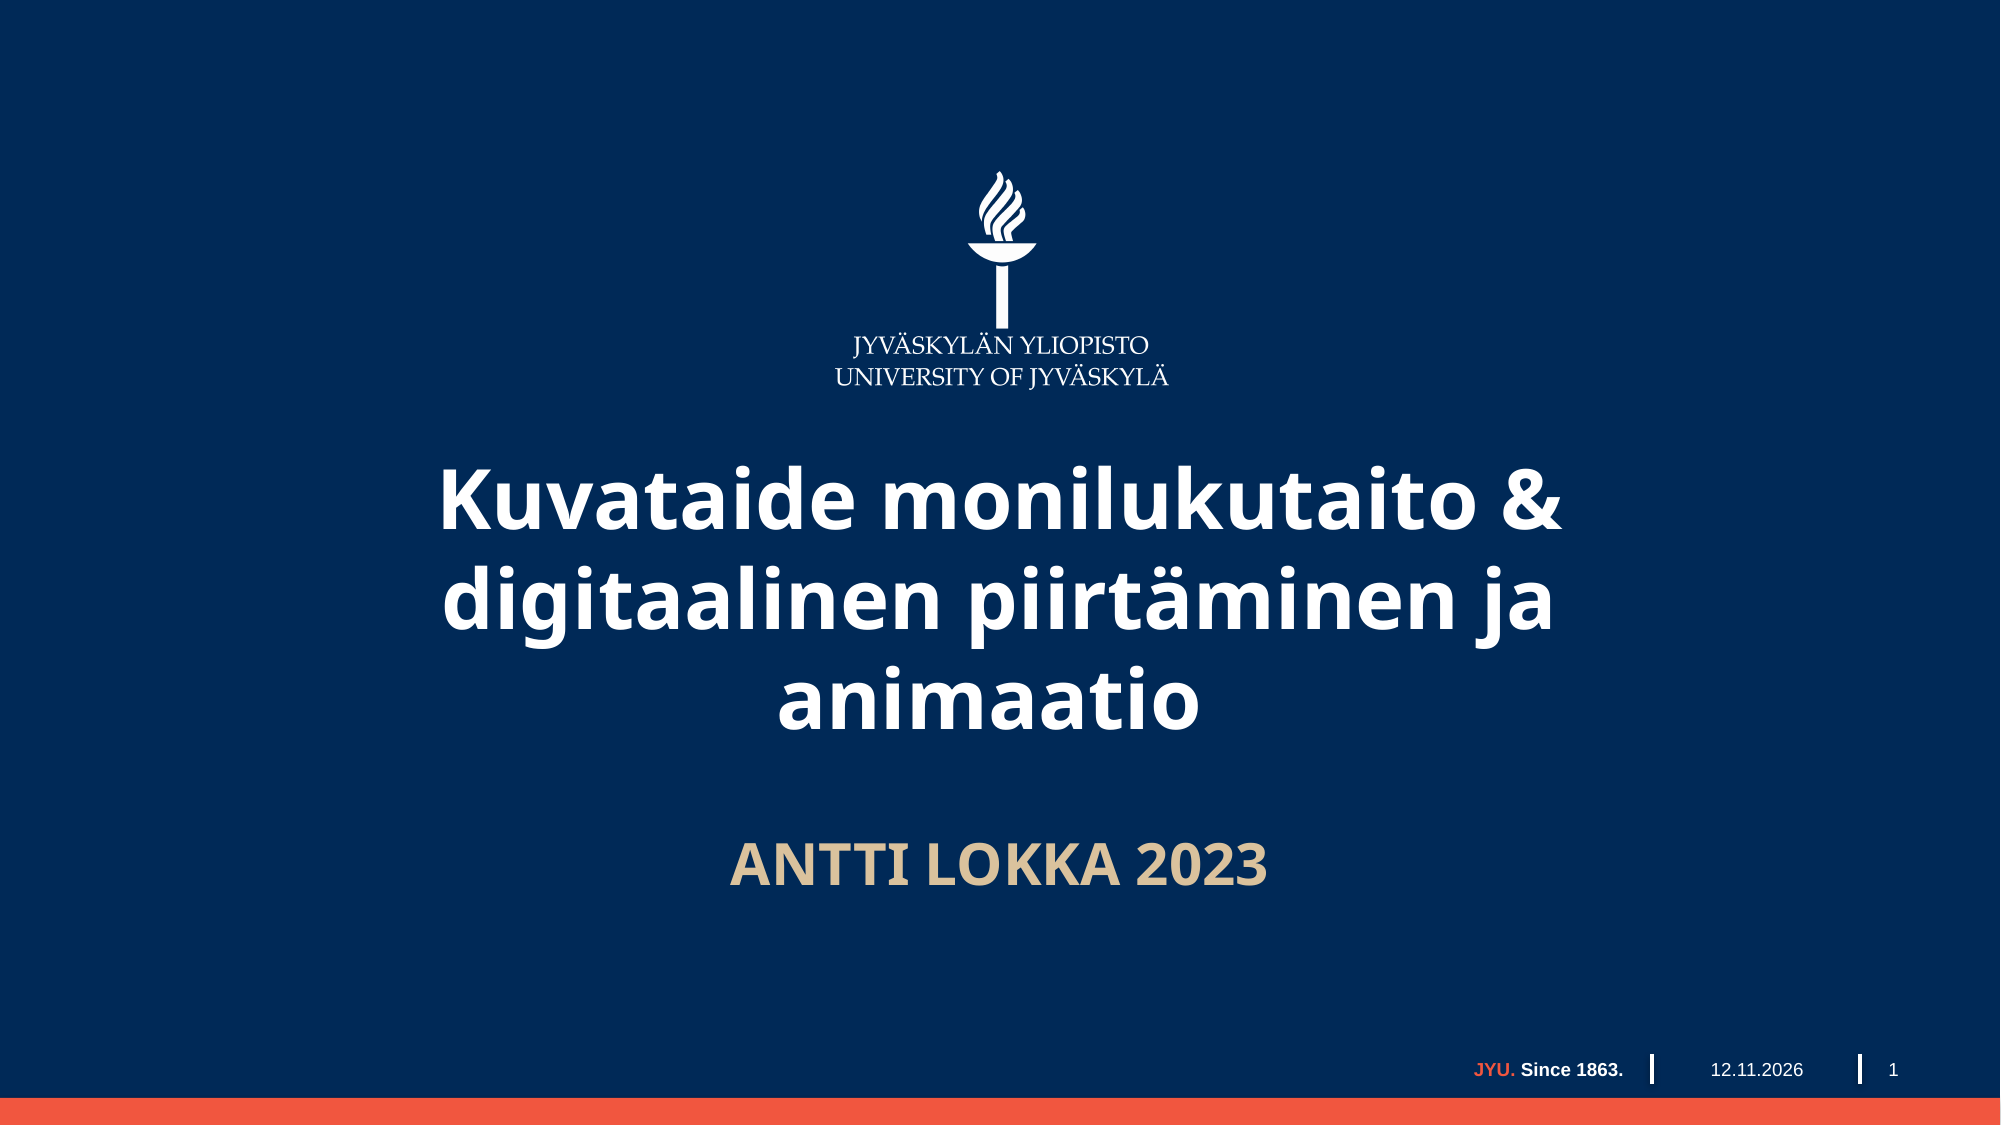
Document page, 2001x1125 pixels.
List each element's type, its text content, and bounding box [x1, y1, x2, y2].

title Kuvataide monilukutaito & digitaalinen piirtäminen ja animaatio [373, 362, 1627, 754]
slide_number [1666, 1053, 1848, 1084]
picture [835, 171, 1169, 362]
subtitle ANTTI LOKKA 2023 [373, 819, 1627, 974]
footer JYU. Since 1863. [1168, 1053, 1639, 1084]
slide_number 1 [1873, 1053, 1973, 1084]
